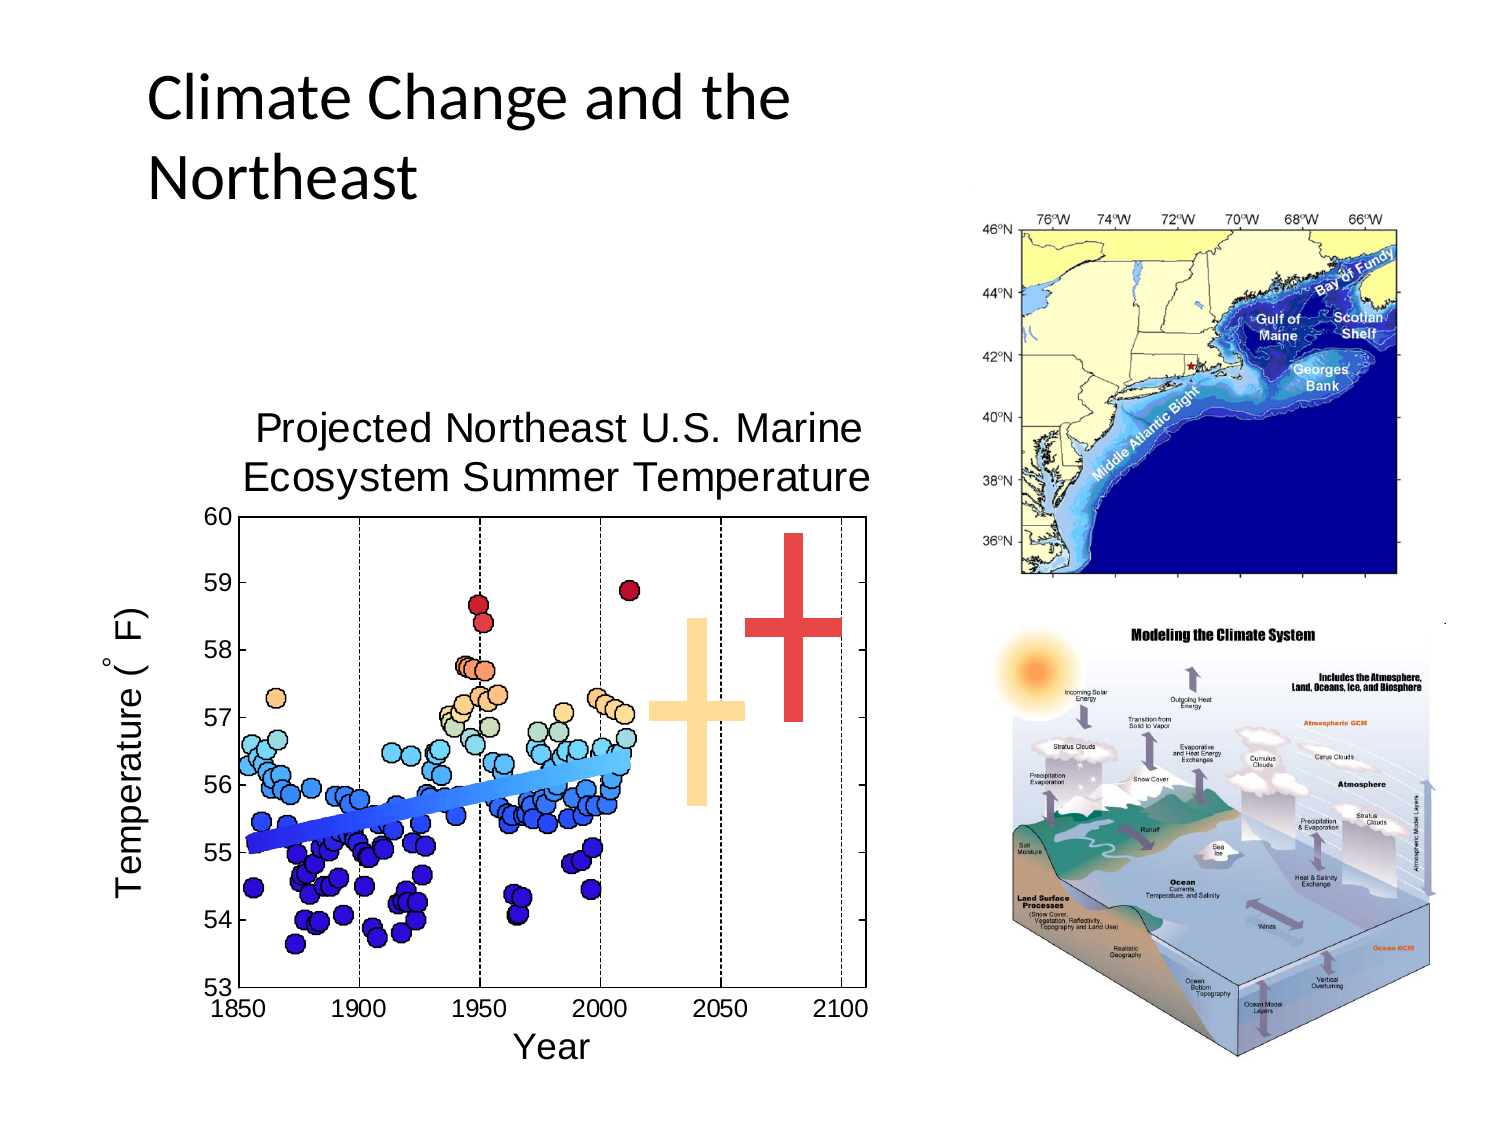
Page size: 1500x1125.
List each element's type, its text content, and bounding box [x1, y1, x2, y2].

text_box Climate Change and the Northeast [132, 45, 826, 221]
picture [31, 184, 1446, 1125]
